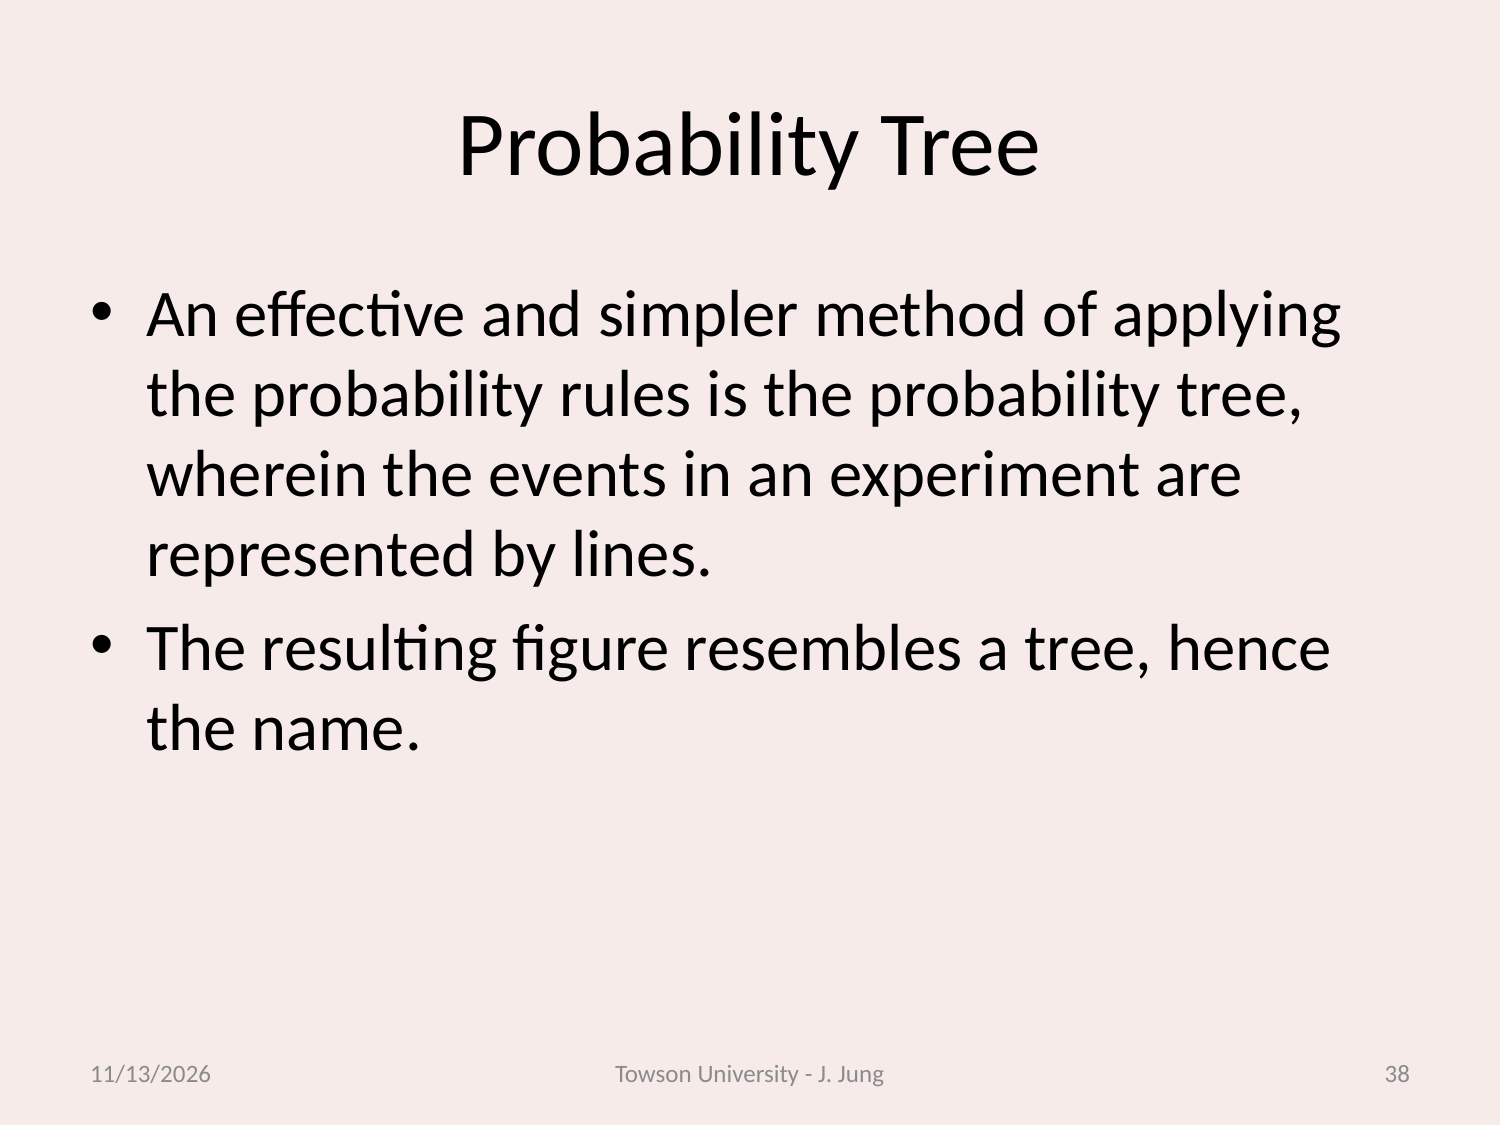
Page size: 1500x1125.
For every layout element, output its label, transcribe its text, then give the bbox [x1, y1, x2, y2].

slide_number 38 [1074, 1042, 1425, 1103]
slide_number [75, 1042, 425, 1103]
list An effective and simpler method of applying the probability rules is the probability tree, wherein the events in an experiment are represented by lines. The resulting figure resembles a tree, hence the name. [75, 262, 1425, 1005]
footer Towson University - J. Jung [512, 1042, 988, 1103]
title Probability Tree [75, 45, 1425, 233]
